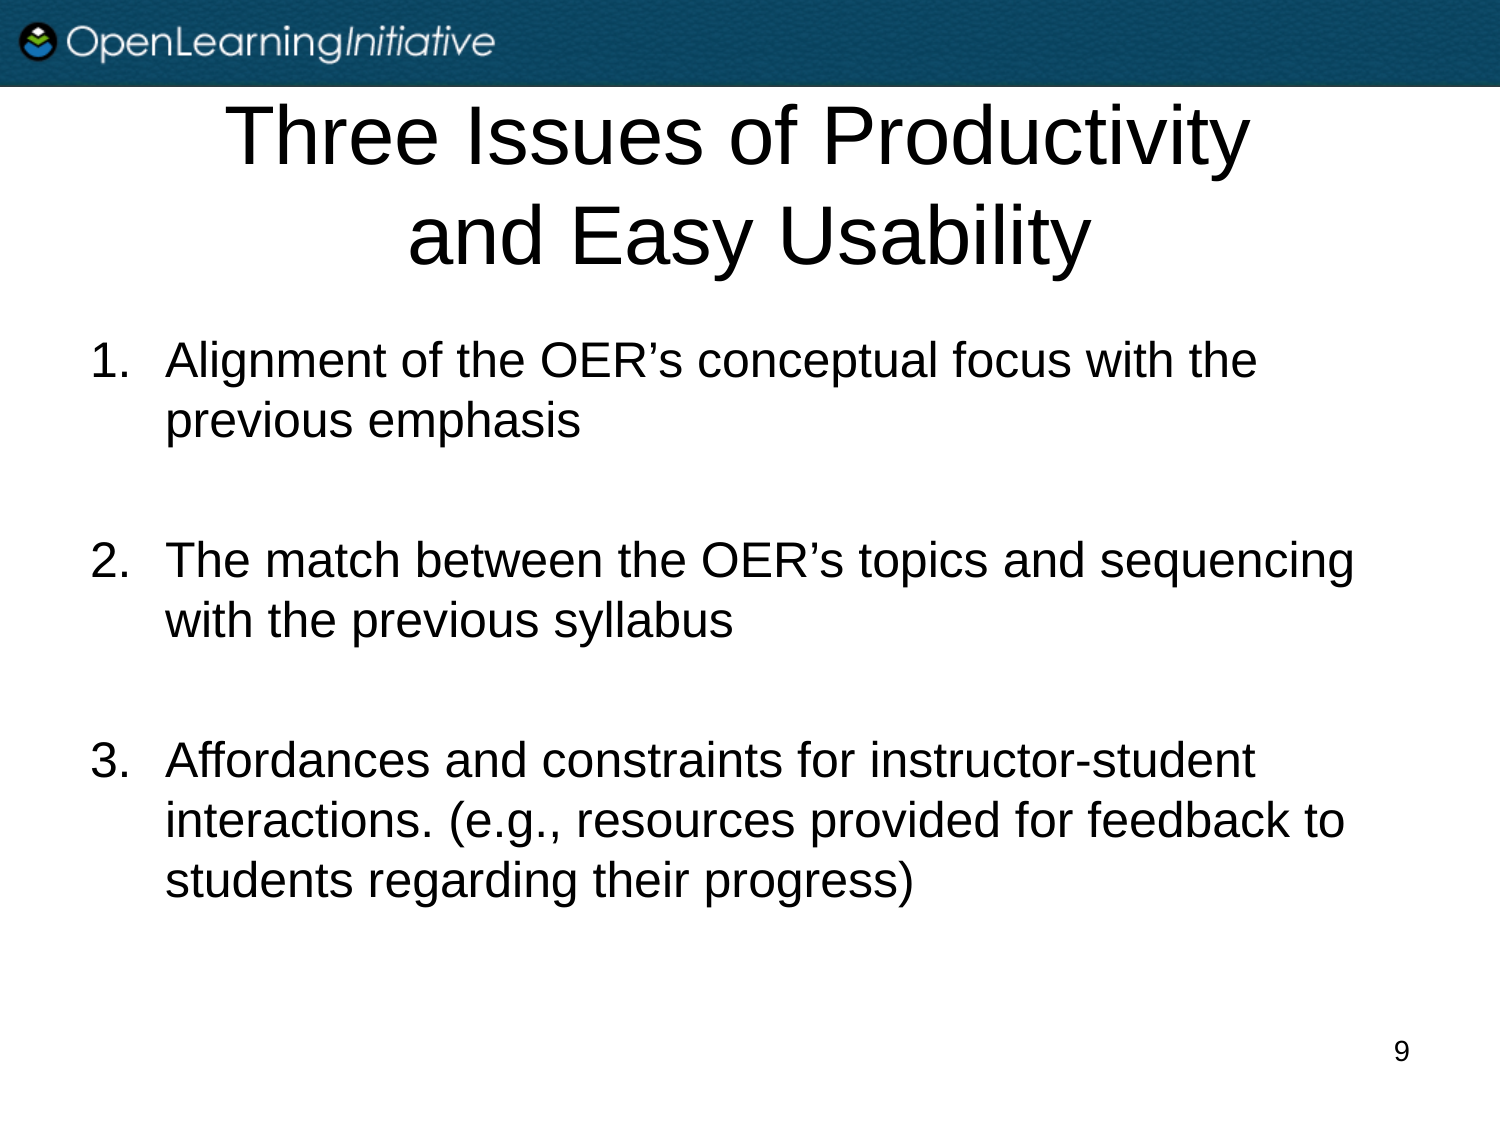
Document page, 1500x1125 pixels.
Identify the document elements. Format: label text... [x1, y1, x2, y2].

picture [0, 0, 1500, 87]
slide_number 9 [1074, 1024, 1426, 1103]
title Three Issues of Productivity and Easy Usability [74, 87, 1426, 276]
list Alignment of the OER’s conceptual focus with the previous emphasis The match between the OER’s topics and sequencing with the previous syllabus Affordances and constraints for instructor-student interactions. (e.g., resources provided for feedback to students regarding their progress) [74, 319, 1426, 1051]
